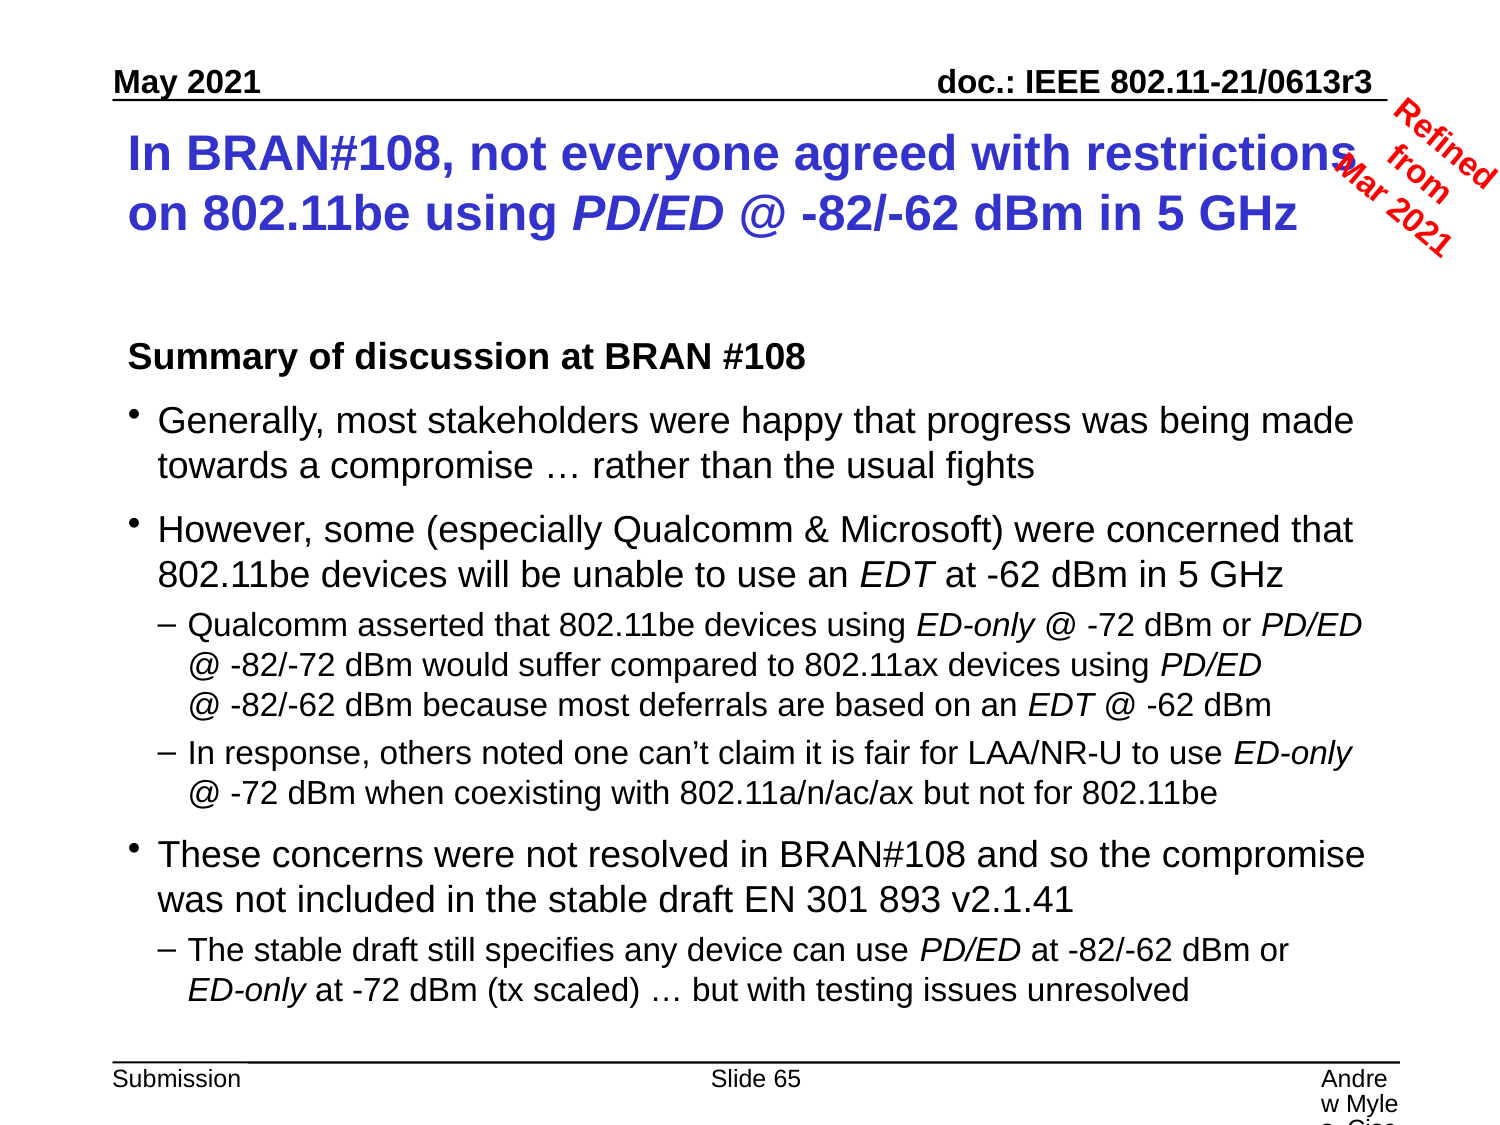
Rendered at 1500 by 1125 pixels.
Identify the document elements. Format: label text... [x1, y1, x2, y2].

slide_number Slide 65 [709, 1061, 803, 1093]
text_box Refined from Mar 2021 [1314, 49, 1500, 271]
title In BRAN#108, not everyone agreed with restrictions on 802.11be using PD/ED @ -82/-62 dBm in 5 GHz [112, 112, 1438, 288]
footer Andrew Myles, Cisco [1320, 1061, 1402, 1093]
list Summary of discussion at BRAN #108 Generally, most stakeholders were happy that progress was being made towards a compromise … rather than the usual fights However, some (especially Qualcomm & Microsoft) were concerned that 802.11be devices will be unable to use an EDT at -62 dBm in 5 GHz Qualcomm asserted that 802.11be devices using ED-only @ -72 dBm or PD/ED @ -82/-72 dBm would suffer compared to 802.11ax devices using PD/ED @ -82/-62 dBm because most deferrals are based on an EDT @ -62 dBm In response, others noted one can’t claim it is fair for LAA/NR-U to use ED-only @ -72 dBm when coexisting with 802.11a/n/ac/ax but not for 802.11be These concerns were not resolved in BRAN#108 and so the compromise was not included in the stable draft EN 301 893 v2.1.41 The stable draft still specifies any device can use PD/ED at -82/-62 dBm or ED-only at -72 dBm (tx scaled) … but with testing issues unresolved [112, 324, 1388, 1000]
